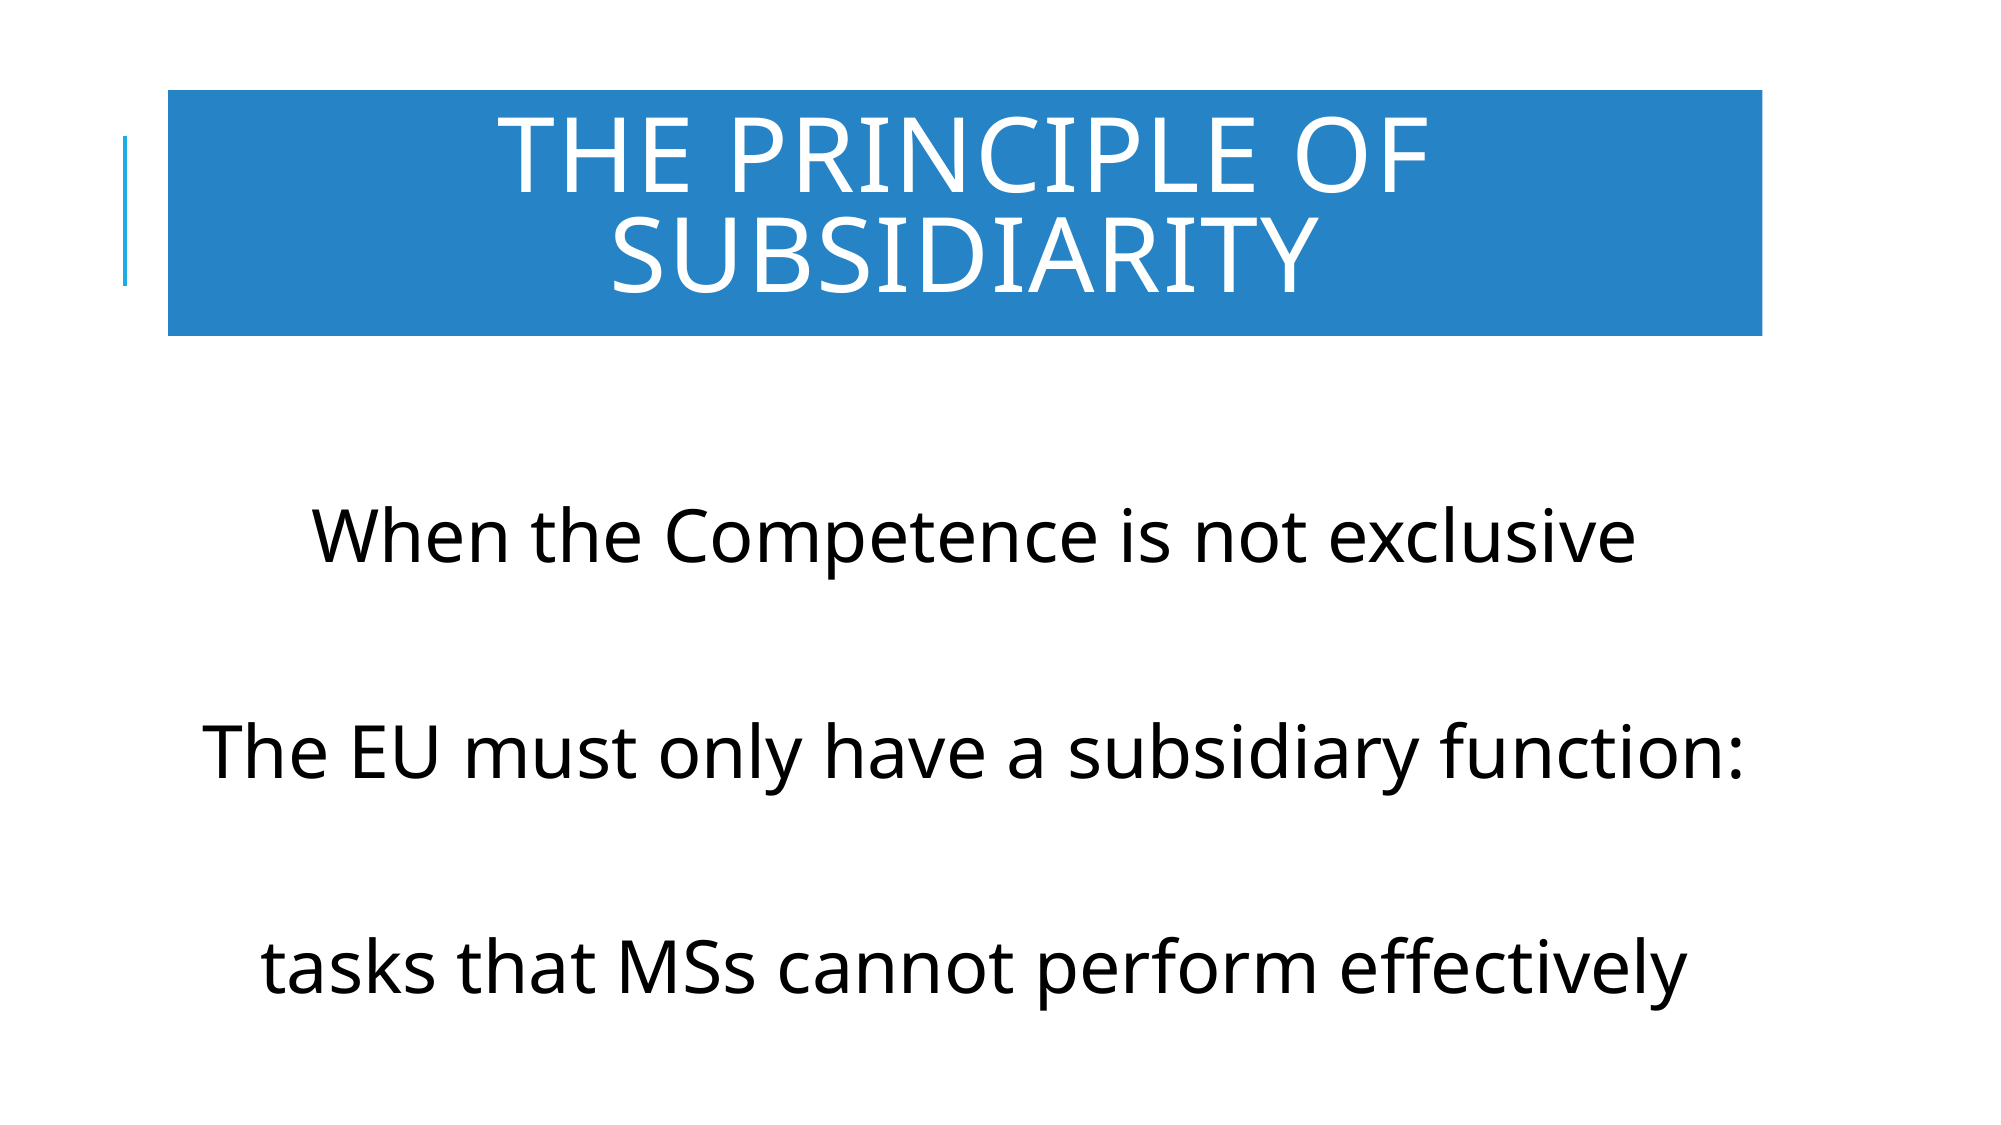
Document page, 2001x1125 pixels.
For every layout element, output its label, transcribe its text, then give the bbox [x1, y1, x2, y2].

title The Principle of Subsidiarity [168, 90, 1763, 336]
list When the Competence is not exclusive The EU must only have a subsidiary function: tasks that MSs cannot perform effectively [168, 375, 1763, 1035]
